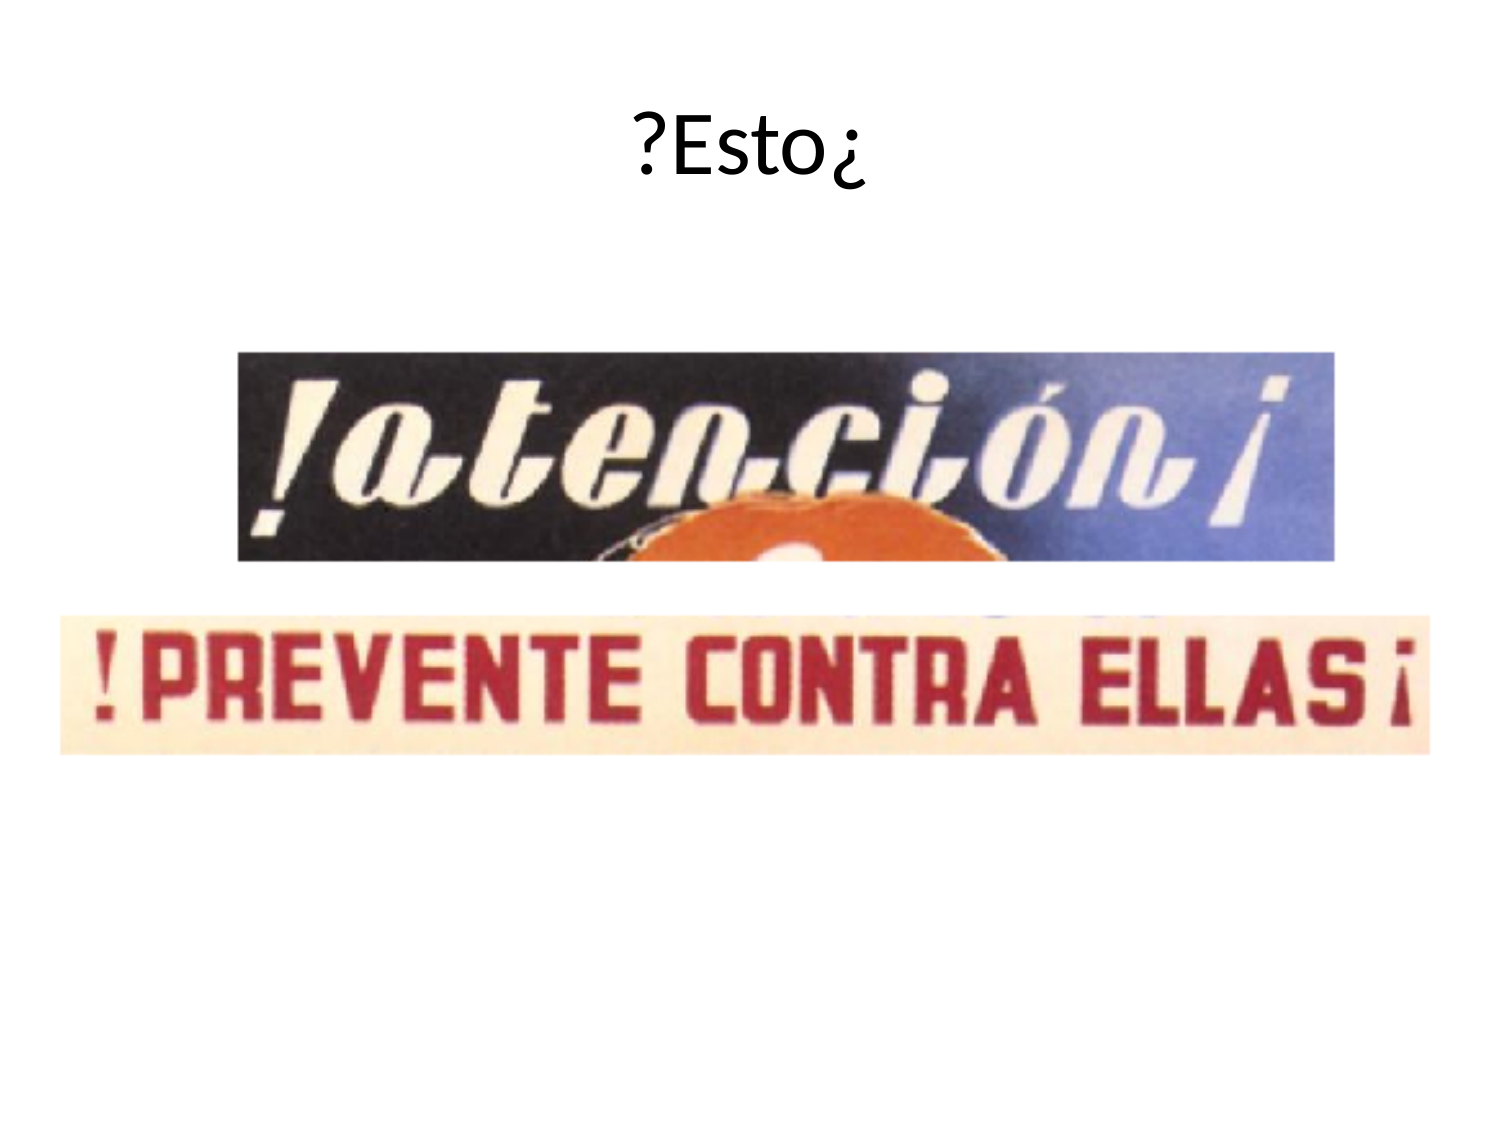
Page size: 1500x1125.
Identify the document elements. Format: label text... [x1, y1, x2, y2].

picture [38, 299, 1482, 815]
title ?Esto¿ [74, 44, 1425, 233]
